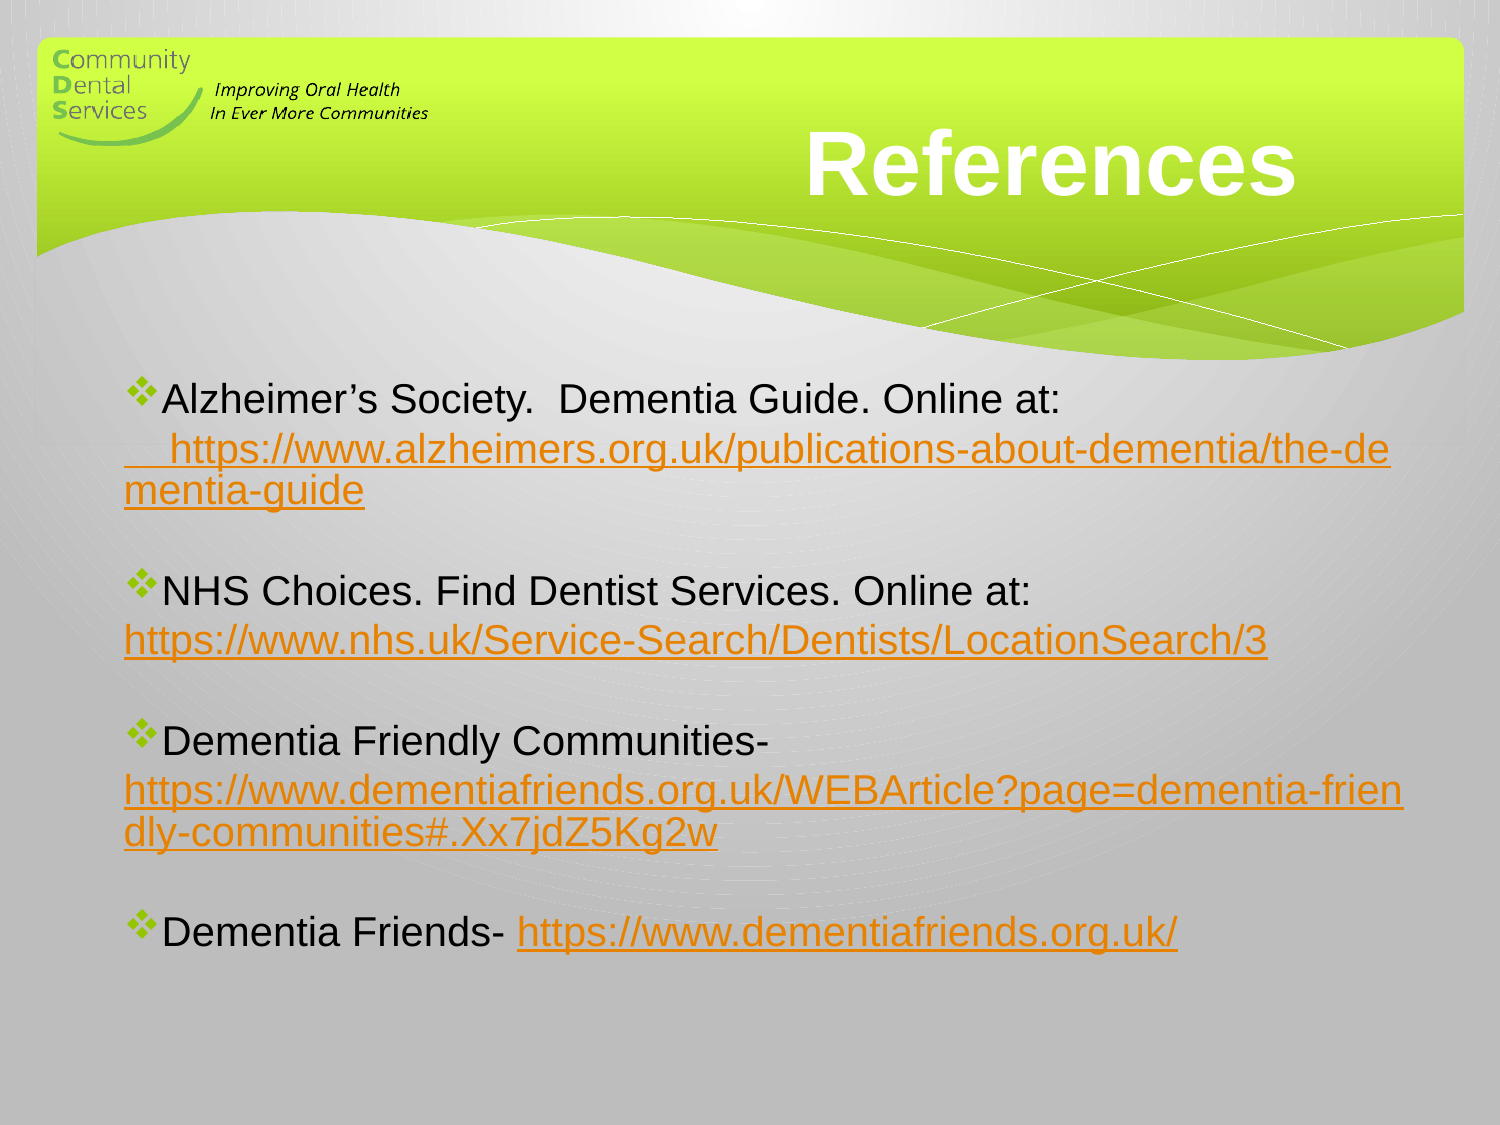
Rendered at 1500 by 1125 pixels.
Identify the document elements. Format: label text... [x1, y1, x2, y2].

picture [53, 49, 430, 146]
list [64, 326, 1383, 1024]
text_box Alzheimer’s Society. Dementia Guide. Online at: https://www.alzheimers.org.uk/publications-about-dementia/the-dementia-guide NHS Choices. Find Dentist Services. Online at: https://www.nhs.uk/Service-Search/Dentists/LocationSearch/3 Dementia Friendly Communities- https://www.dementiafriends.org.uk/WEBArticle?page=dementia-friendly-communities#.Xx7jdZ5Kg2w Dementia Friends- https://www.dementiafriends.org.uk/ [108, 364, 1427, 880]
title References [371, 55, 1425, 261]
